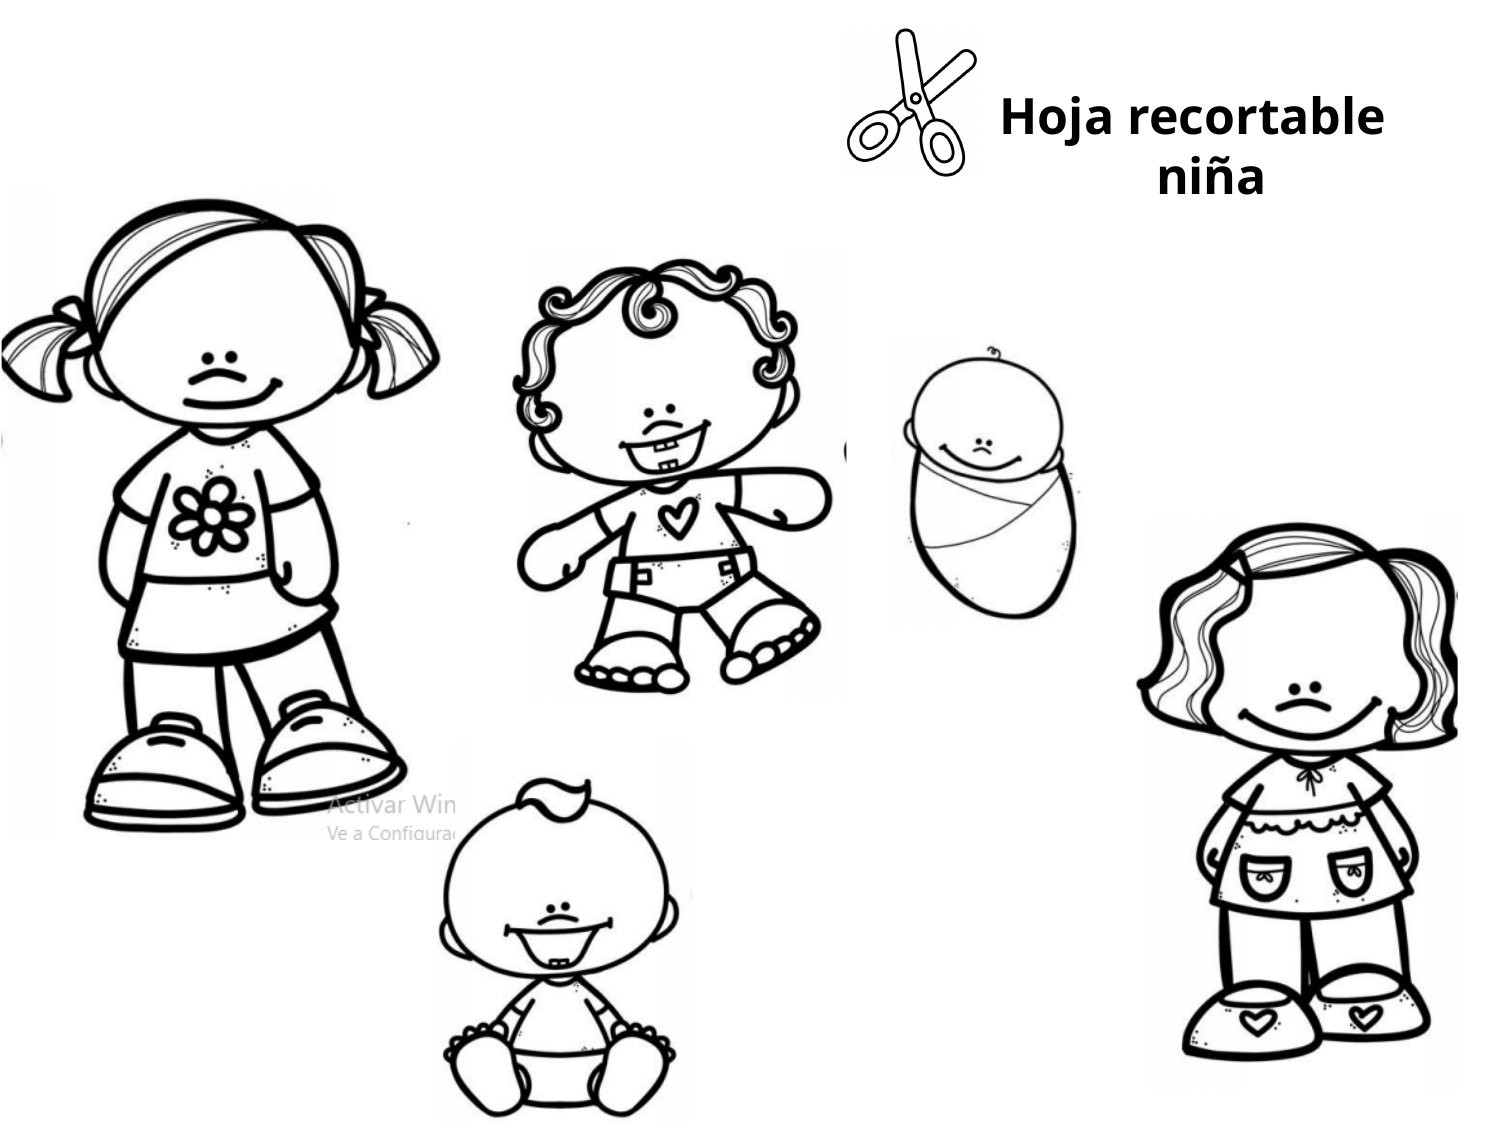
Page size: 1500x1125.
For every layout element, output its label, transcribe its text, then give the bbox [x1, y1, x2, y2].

picture [891, 335, 1093, 628]
text_box Hoja recortable niña [984, 77, 1439, 213]
picture [846, 26, 982, 179]
picture [498, 248, 847, 701]
picture [1, 188, 692, 1125]
picture [1110, 513, 1458, 1091]
